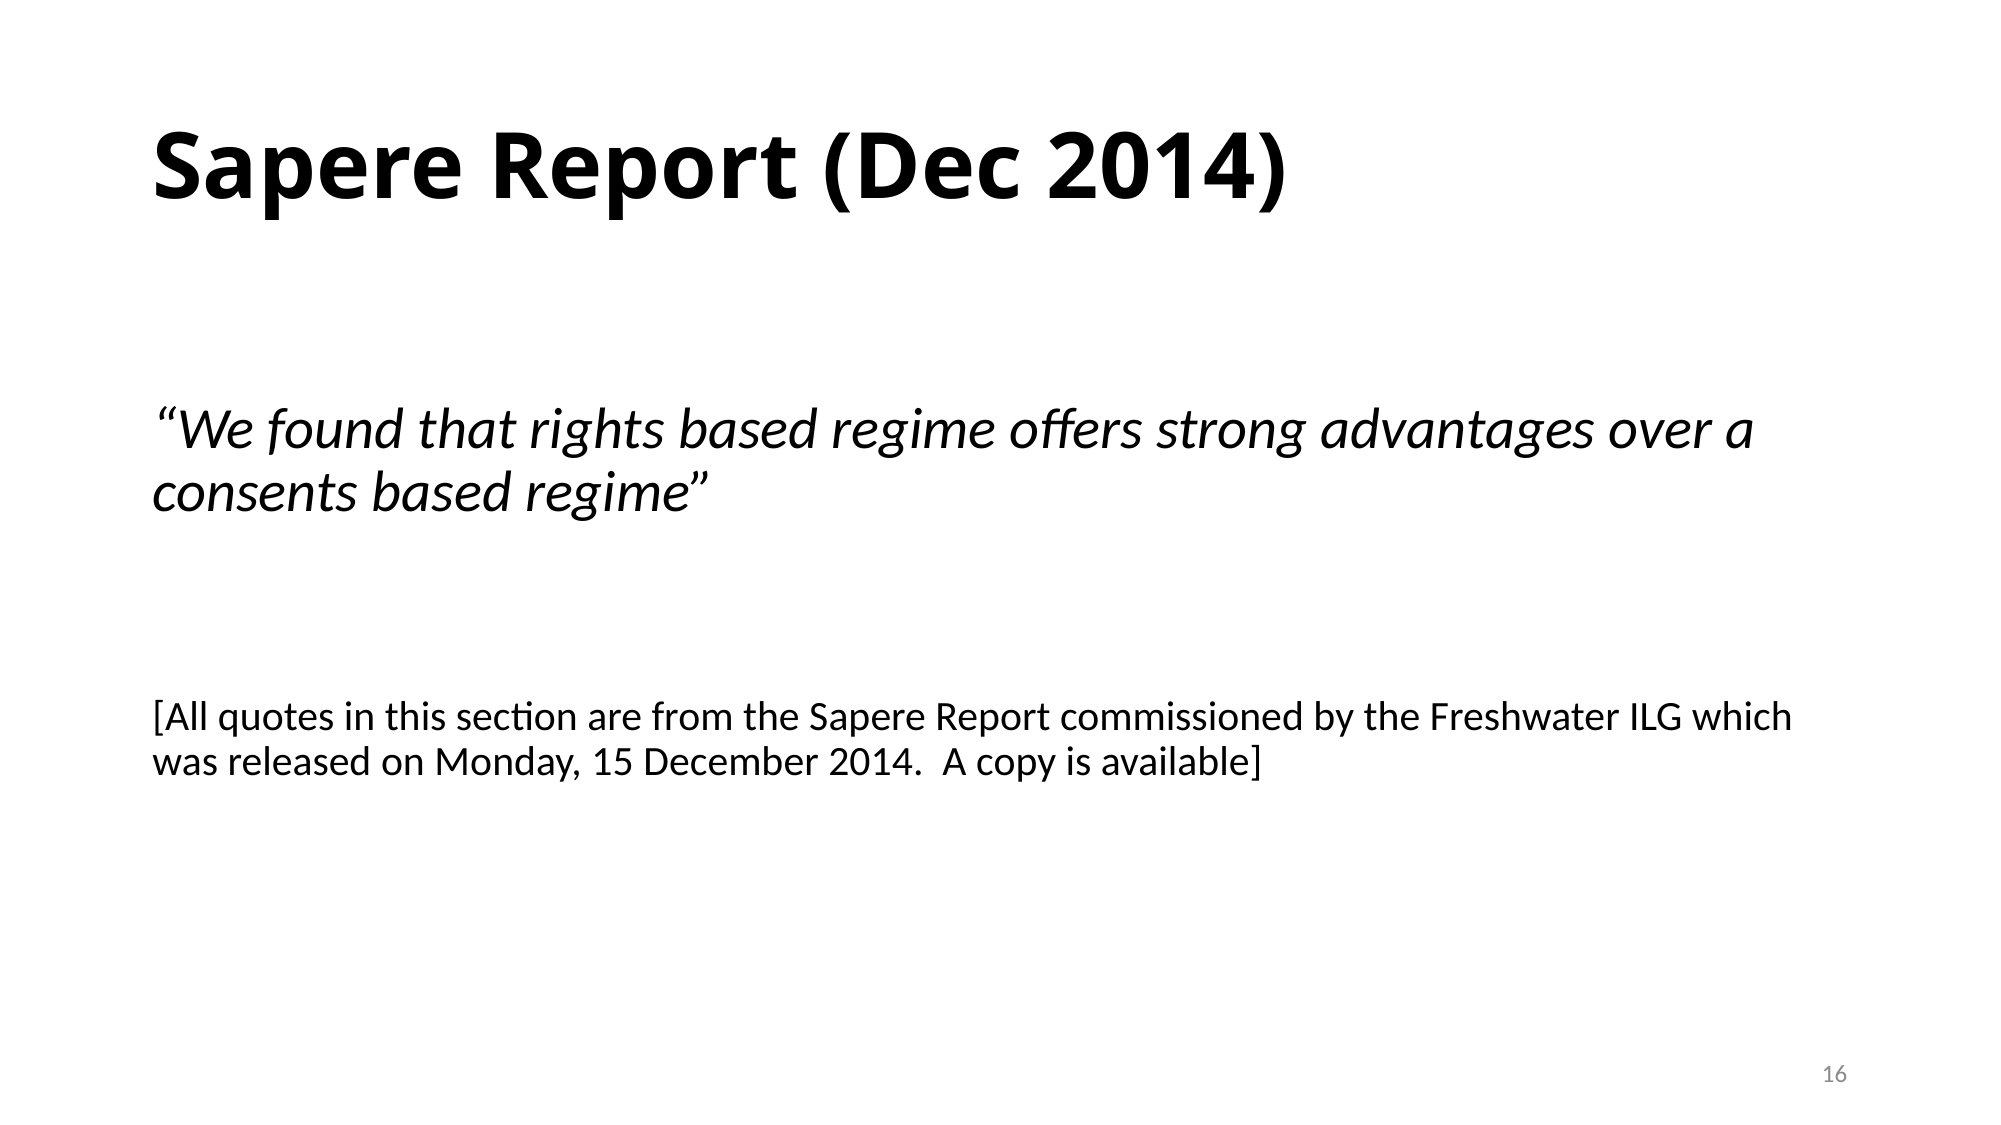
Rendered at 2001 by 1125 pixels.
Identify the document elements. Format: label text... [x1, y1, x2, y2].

slide_number 16 [1412, 1042, 1863, 1103]
list “We found that rights based regime offers strong advantages over a consents based regime” [All quotes in this section are from the Sapere Report commissioned by the Freshwater ILG which was released on Monday, 15 December 2014. A copy is available] [137, 299, 1863, 1014]
title Sapere Report (Dec 2014) [137, 59, 1863, 278]
